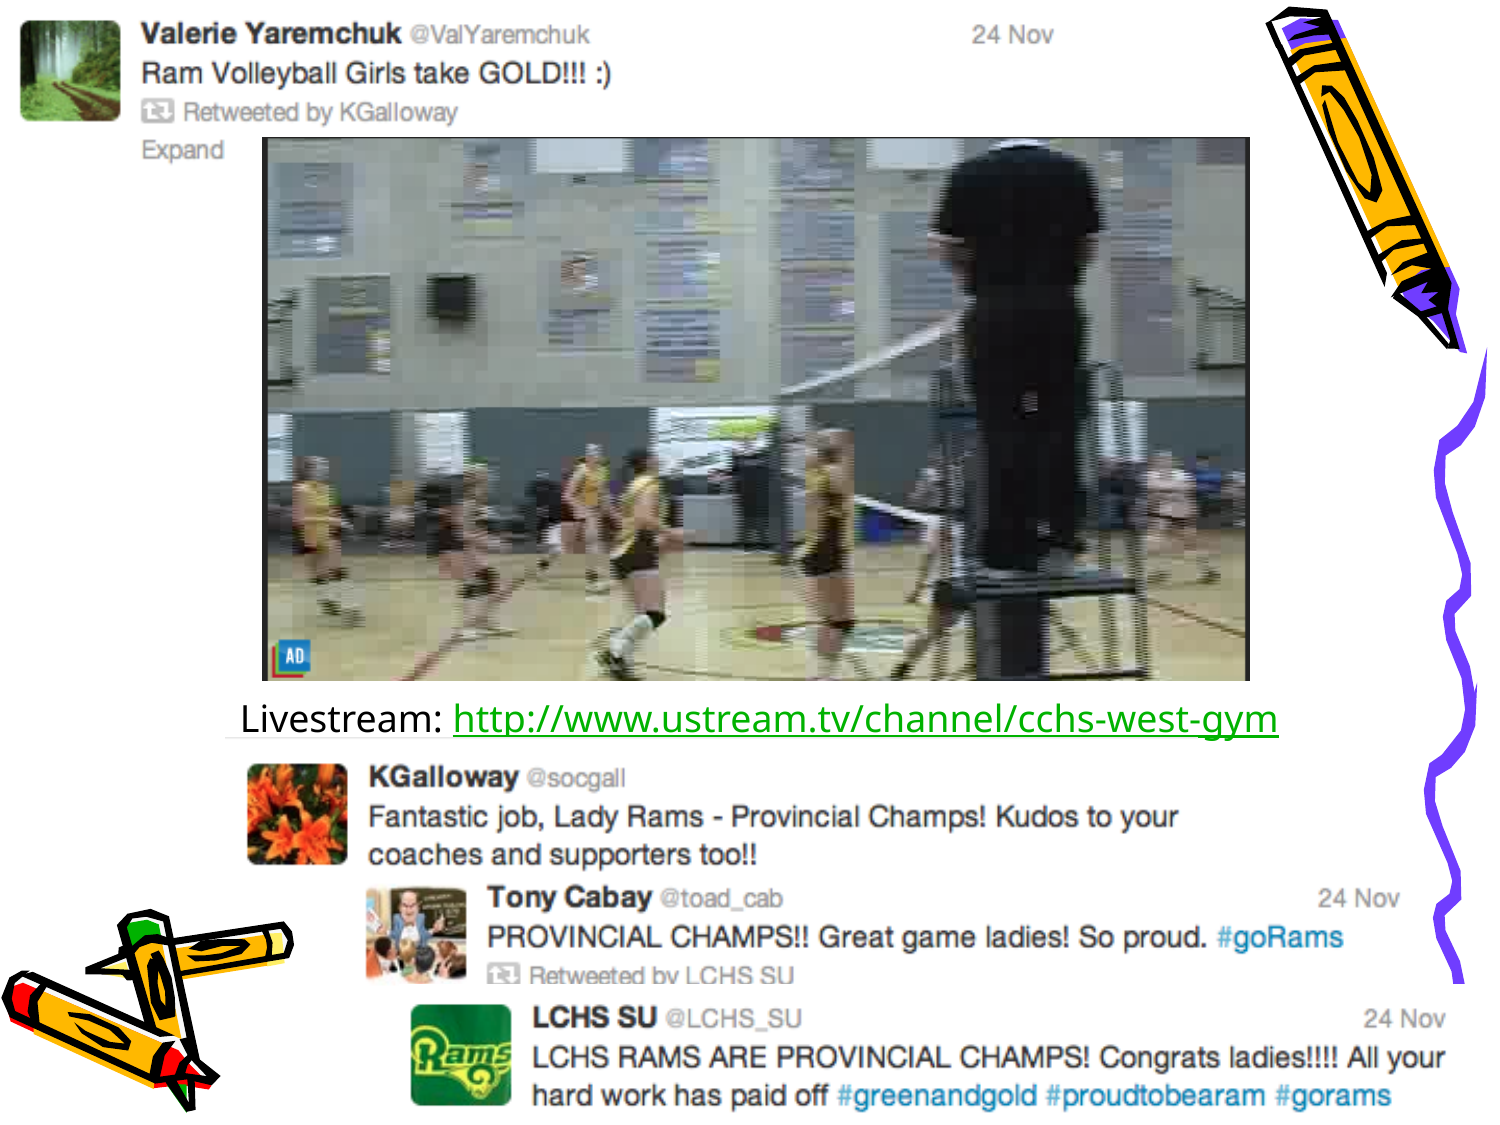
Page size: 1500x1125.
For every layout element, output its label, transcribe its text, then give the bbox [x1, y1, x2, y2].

text_box Livestream: http://www.ustream.tv/channel/cchs-west-gym [224, 687, 1350, 799]
picture [224, 737, 1469, 1123]
picture [0, 0, 1251, 682]
